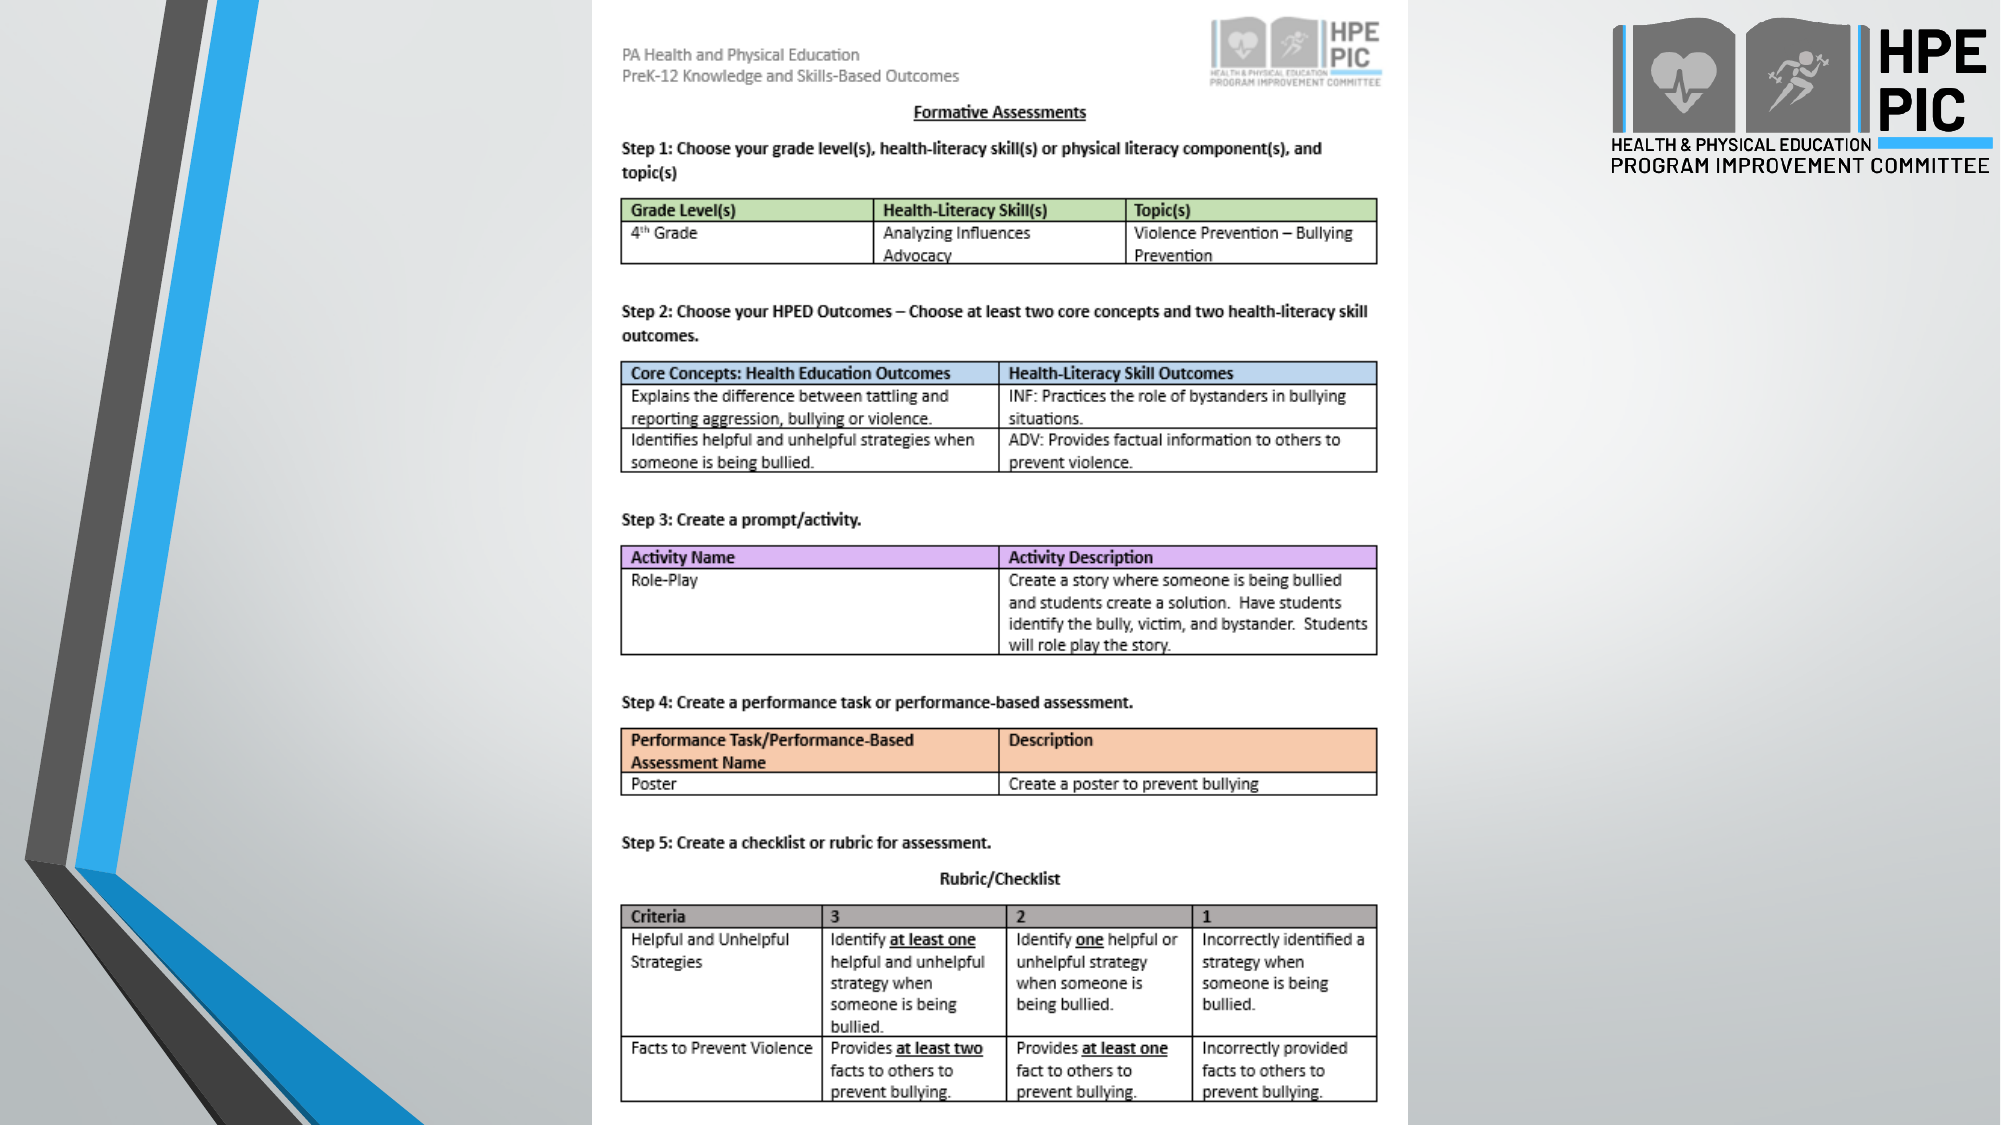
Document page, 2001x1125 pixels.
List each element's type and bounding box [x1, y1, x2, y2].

picture [1589, 0, 2001, 201]
picture [592, 0, 1408, 1125]
